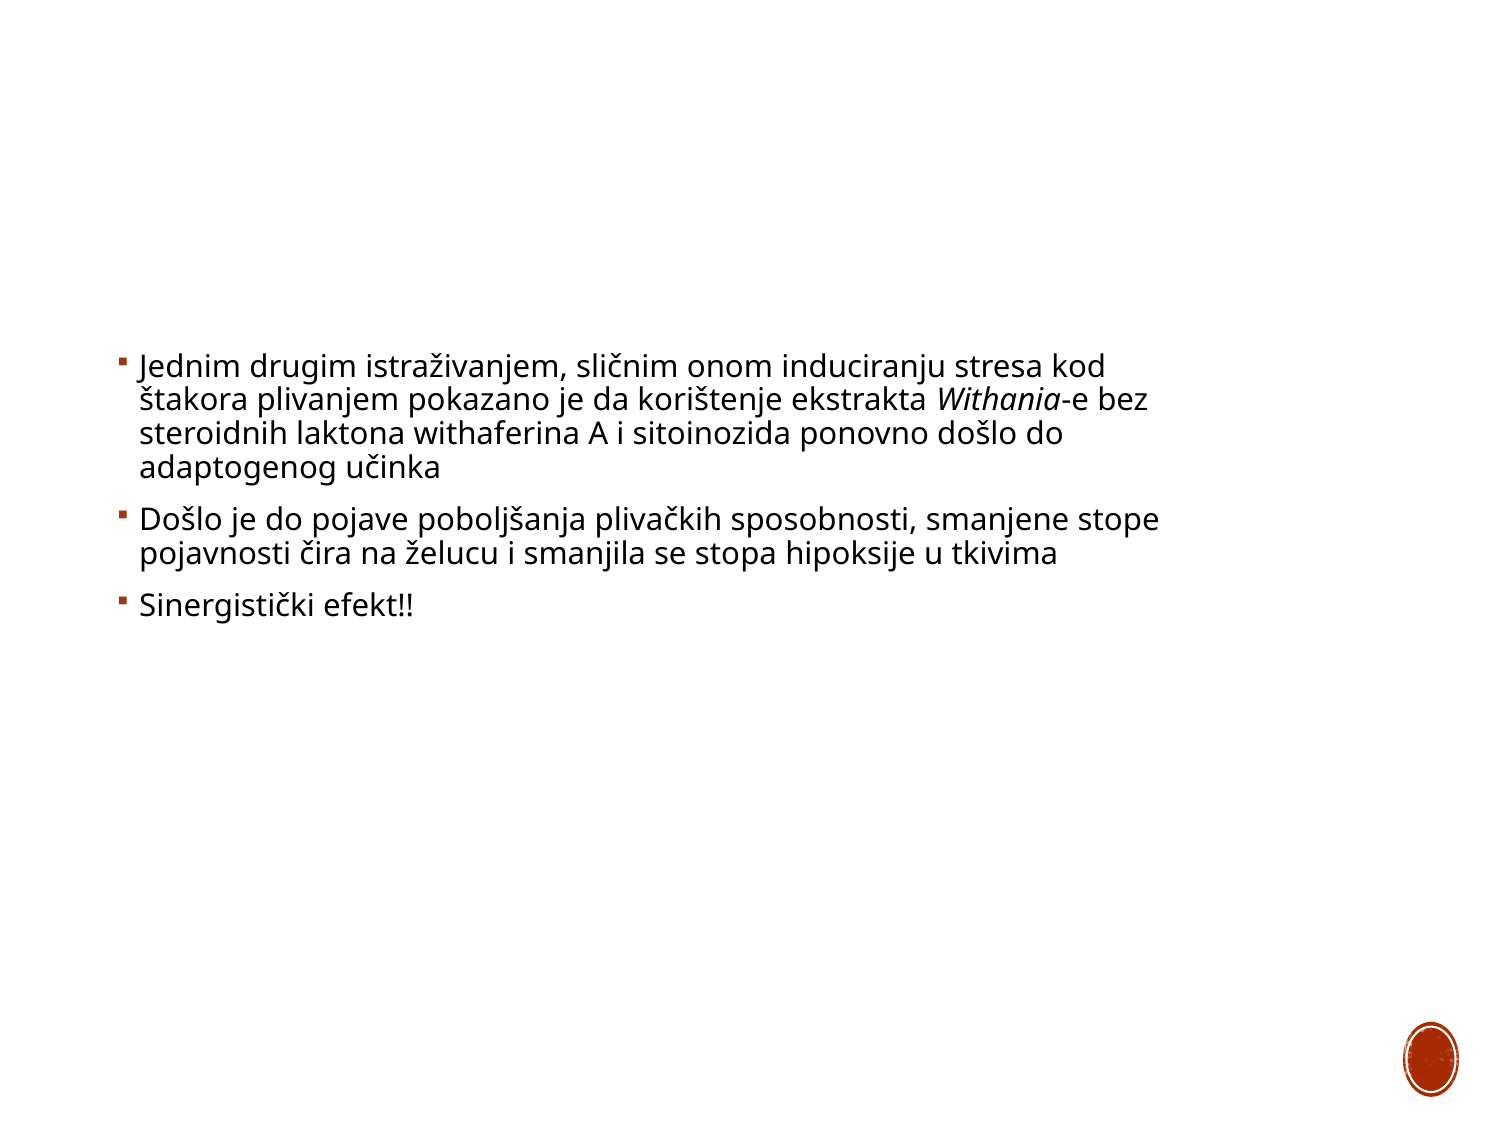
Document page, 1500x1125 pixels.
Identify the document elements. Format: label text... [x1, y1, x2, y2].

list Jednim drugim istraživanjem, sličnim onom induciranju stresa kod štakora plivanjem pokazano je da korištenje ekstrakta Withania-e bez steroidnih laktona withaferina A i sitoinozida ponovno došlo do adaptogenog učinka Došlo je do pojave poboljšanja plivačkih sposobnosti, smanjene stope pojavnosti čira na želucu i smanjila se stopa hipoksije u tkivima Sinergistički efekt!! [101, 342, 1199, 808]
